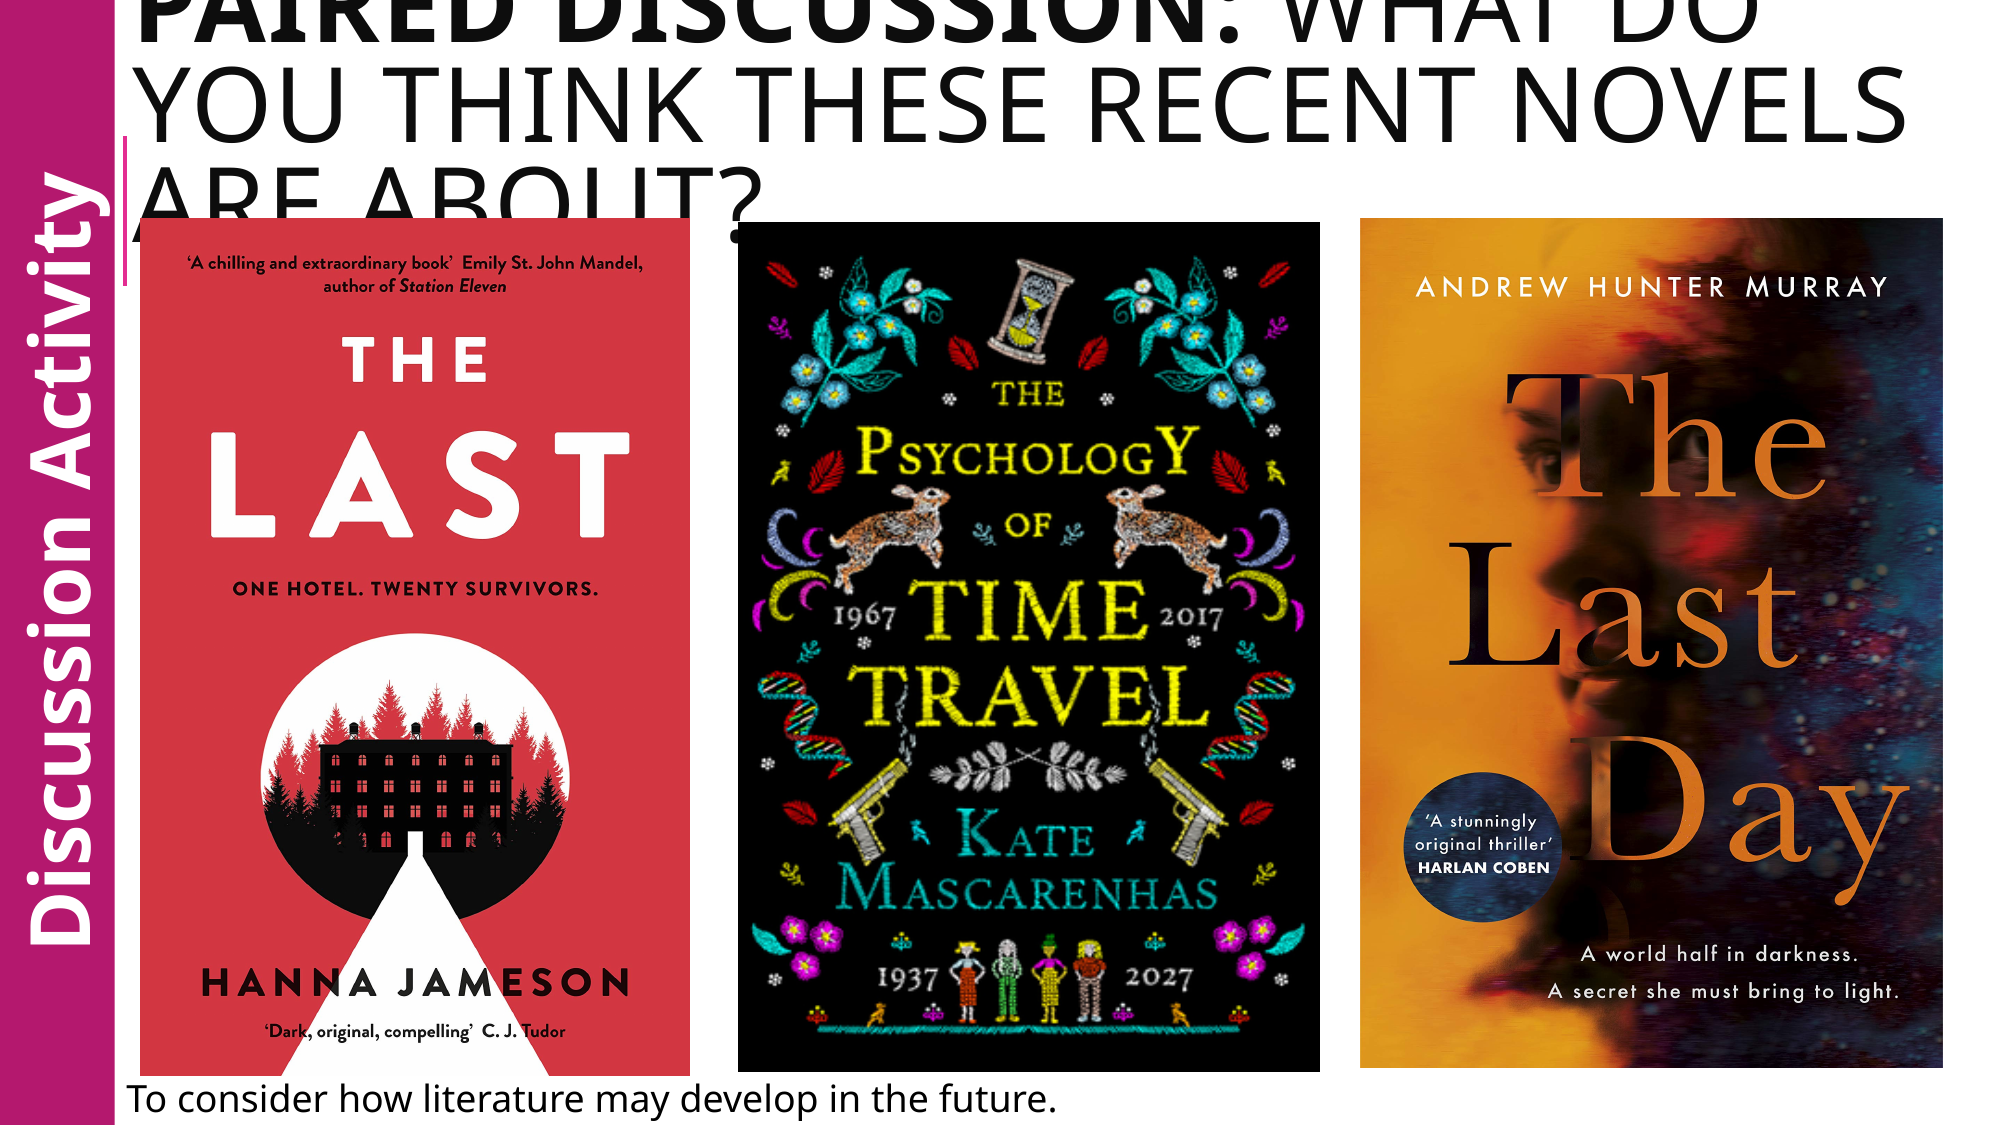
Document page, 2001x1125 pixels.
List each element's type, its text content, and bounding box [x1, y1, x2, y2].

title Paired Discussion: What do you think these recent novels are about? [117, 0, 2000, 236]
picture [737, 221, 1320, 1073]
text_box Discussion Activity [0, 0, 115, 1125]
text_box LO: To consider how literature may develop in the future. [115, 1067, 1074, 1125]
picture [140, 217, 691, 1077]
picture [1360, 217, 1943, 1069]
